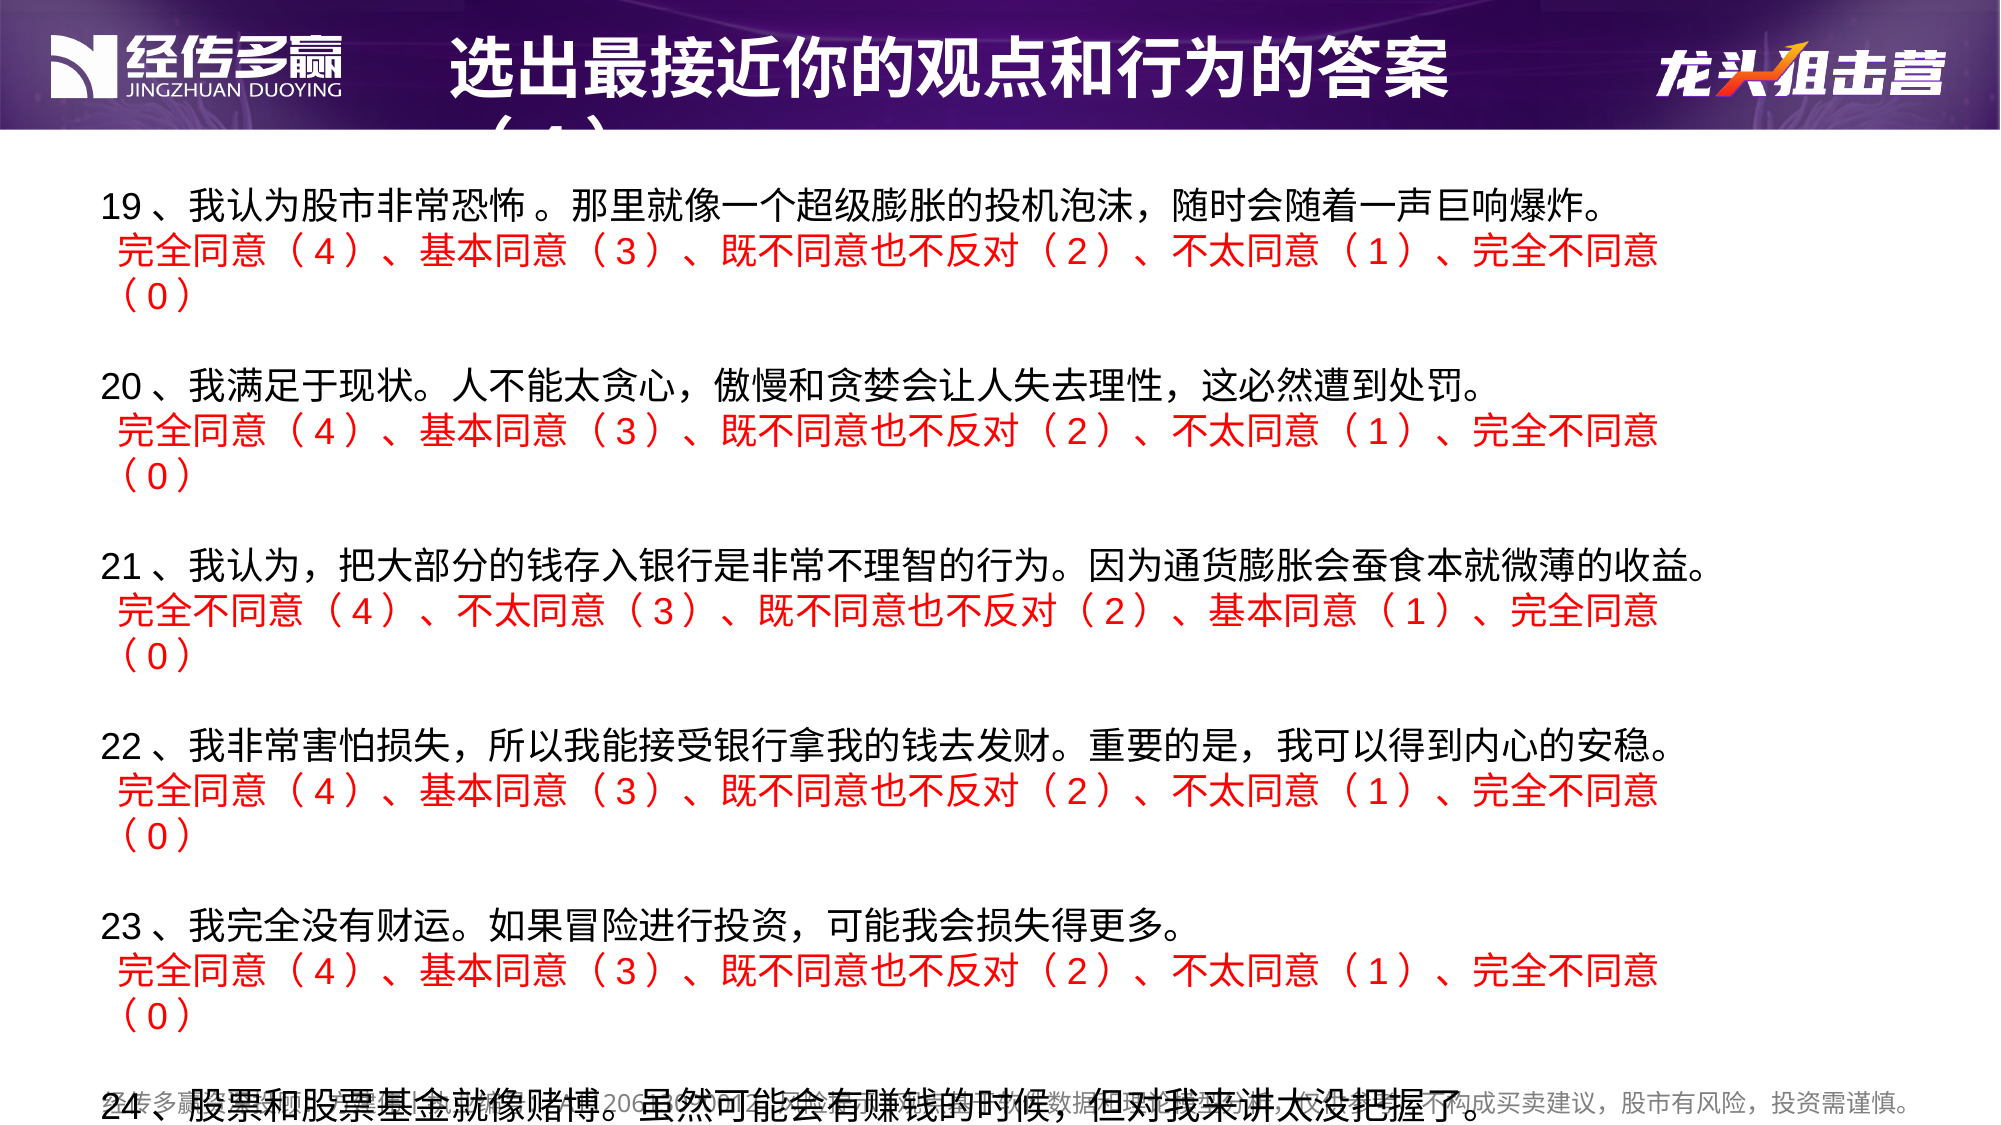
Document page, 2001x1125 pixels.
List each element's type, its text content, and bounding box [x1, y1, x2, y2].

text_box 19、我认为股市非常恐怖 。那里就像一个超级膨胀的投机泡沫，随时会随着一声巨响爆炸。 完全同意（4）、基本同意（3）、既不同意也不反对（2）、不太同意（1）、完全不同意（0） 20、我满足于现状。人不能太贪心，傲慢和贪婪会让人失去理性，这必然遭到处罚。 完全同意（4）、基本同意（3）、既不同意也不反对（2）、不太同意（1）、完全不同意（0） 21、我认为，把大部分的钱存入银行是非常不理智的行为。因为通货膨胀会蚕食本就微薄的收益。 完全不同意（4）、不太同意（3）、既不同意也不反对（2）、基本同意（1）、完全同意（0） 22、我非常害怕损失，所以我能接受银行拿我的钱去发财。重要的是，我可以得到内心的安稳。 完全同意（4）、基本同意（3）、既不同意也不反对（2）、不太同意（1）、完全不同意（0） 23、我完全没有财运。如果冒险进行投资，可能我会损失得更多。 完全同意（4）、基本同意（3）、既不同意也不反对（2）、不太同意（1）、完全不同意（0） 24、股票和股票基金就像赌博。虽然可能会有赚钱的时候，但对我来讲太没把握了。 完全同意（4）、基本同意（3）、既不同意也不反对（2）、不太同意（1）、完全不同意（0） [85, 174, 1733, 1125]
picture [0, 0, 2000, 129]
text_box 选出最接近你的观点和行为的答案（4） [434, 18, 1611, 194]
